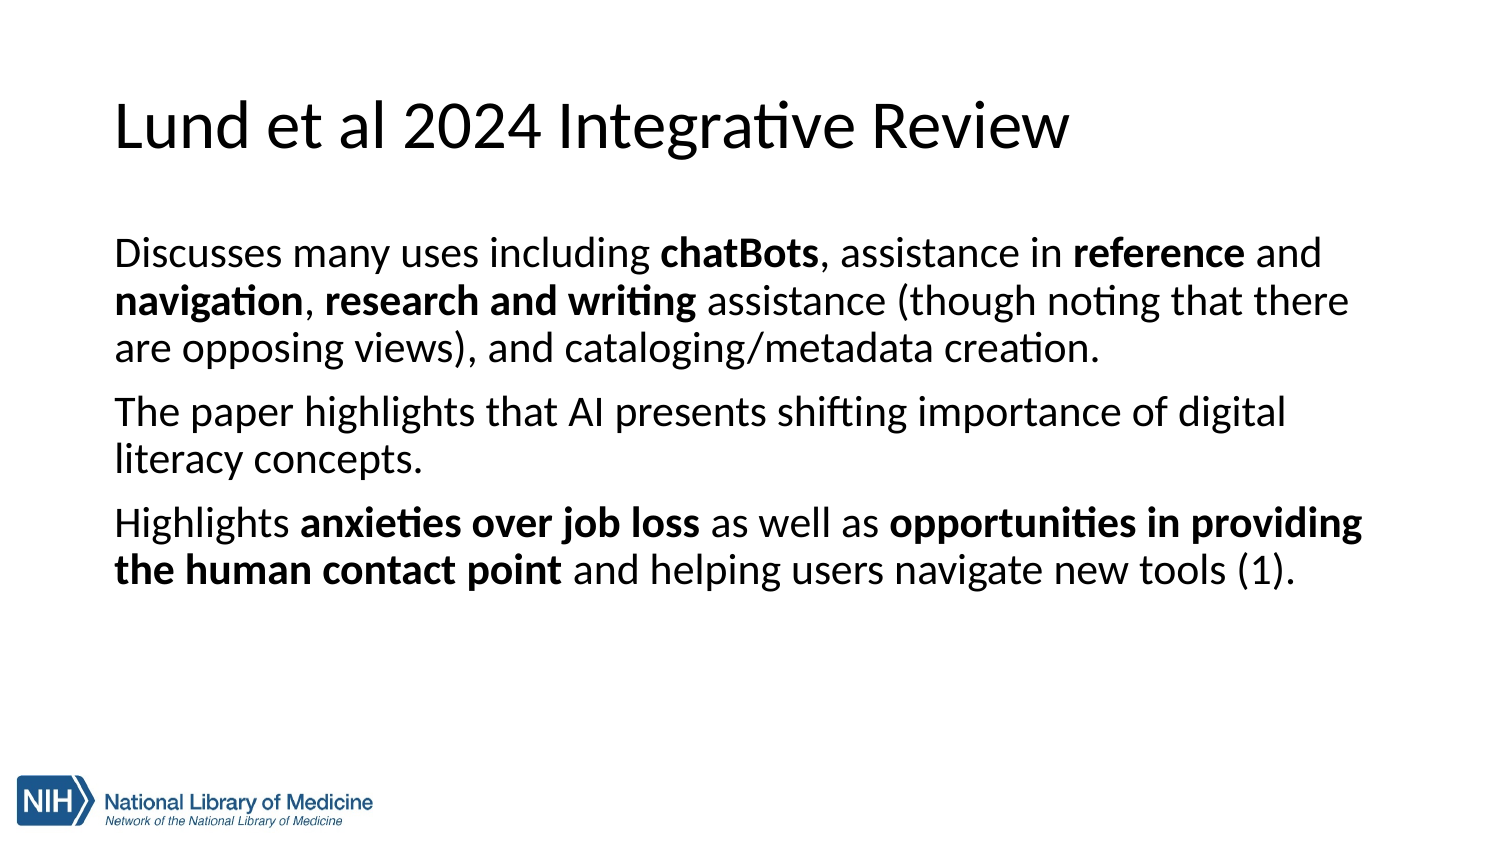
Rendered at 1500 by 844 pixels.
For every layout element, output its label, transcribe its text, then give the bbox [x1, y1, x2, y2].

list Discusses many uses including chatBots, assistance in reference and navigation, research and writing assistance (though noting that there are opposing views), and cataloging/metadata creation. The paper highlights that AI presents shifting importance of digital literacy concepts. Highlights anxieties over job loss as well as opportunities in providing the human contact point and helping users navigate new tools (1). [103, 224, 1397, 760]
picture [16, 775, 373, 833]
title Lund et al 2024 Integrative Review [103, 44, 1397, 208]
